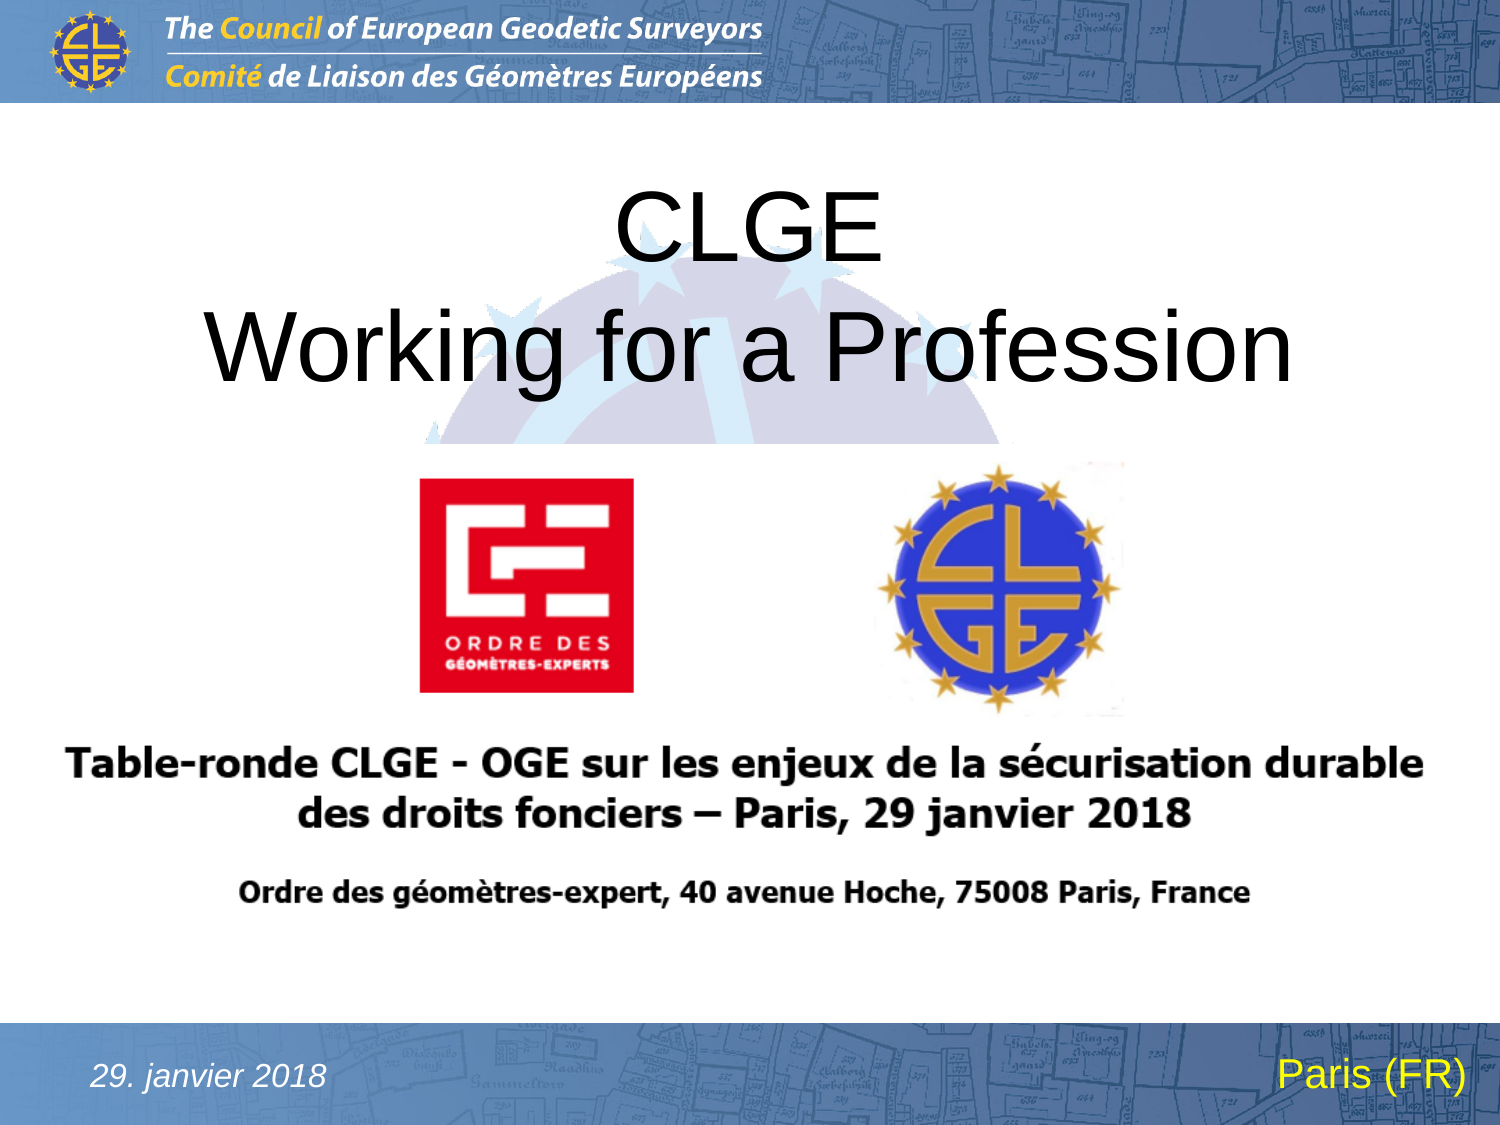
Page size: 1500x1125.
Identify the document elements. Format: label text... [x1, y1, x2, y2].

picture [0, 1023, 1500, 1125]
picture [0, 0, 1500, 103]
picture [56, 402, 1444, 917]
title CLGE Working for a Profession [112, 160, 1388, 402]
footer Paris (FR) [501, 1039, 1483, 1118]
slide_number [75, 1046, 585, 1125]
